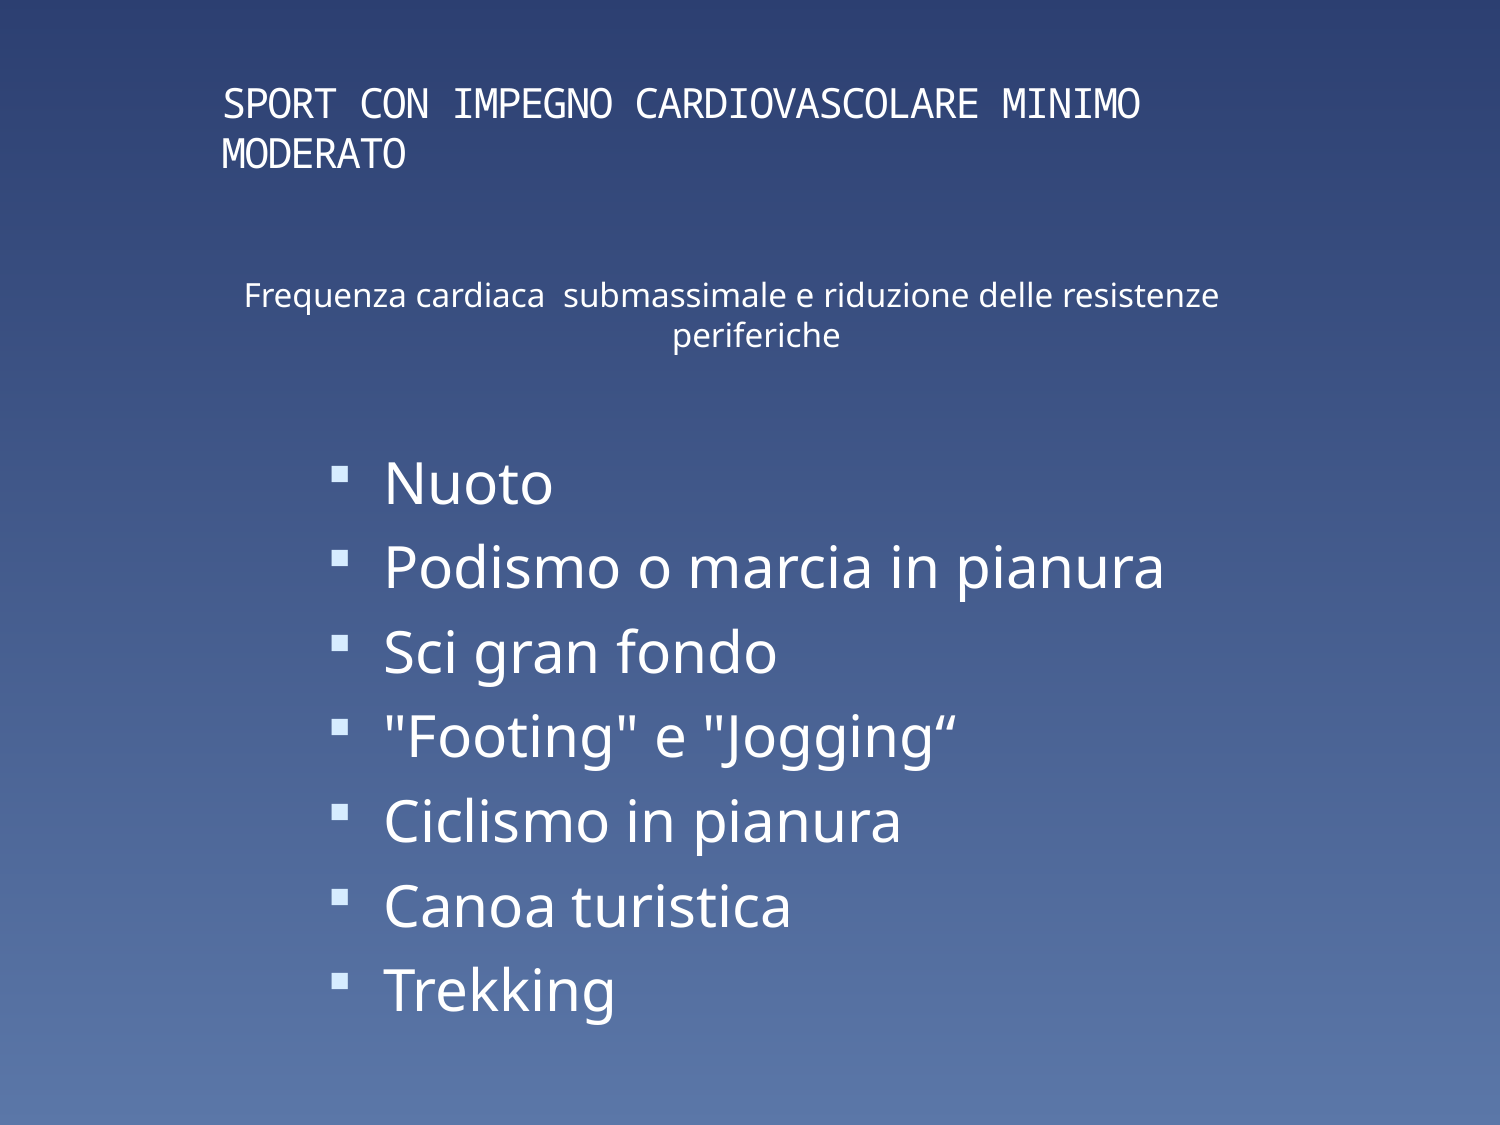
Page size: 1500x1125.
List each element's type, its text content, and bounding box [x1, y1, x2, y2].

title SPORT CON IMPEGNO CARDIOVASCOLARE MINIMO MODERATO [206, 44, 1317, 209]
list Nuoto Podismo o marcia in pianura Sci gran fondo "Footing" e "Jogging“ Ciclismo in pianura Canoa turistica Trekking [301, 438, 1202, 1094]
list Frequenza cardiaca submassimale e riduzione delle resistenze periferiche [194, 267, 1271, 341]
